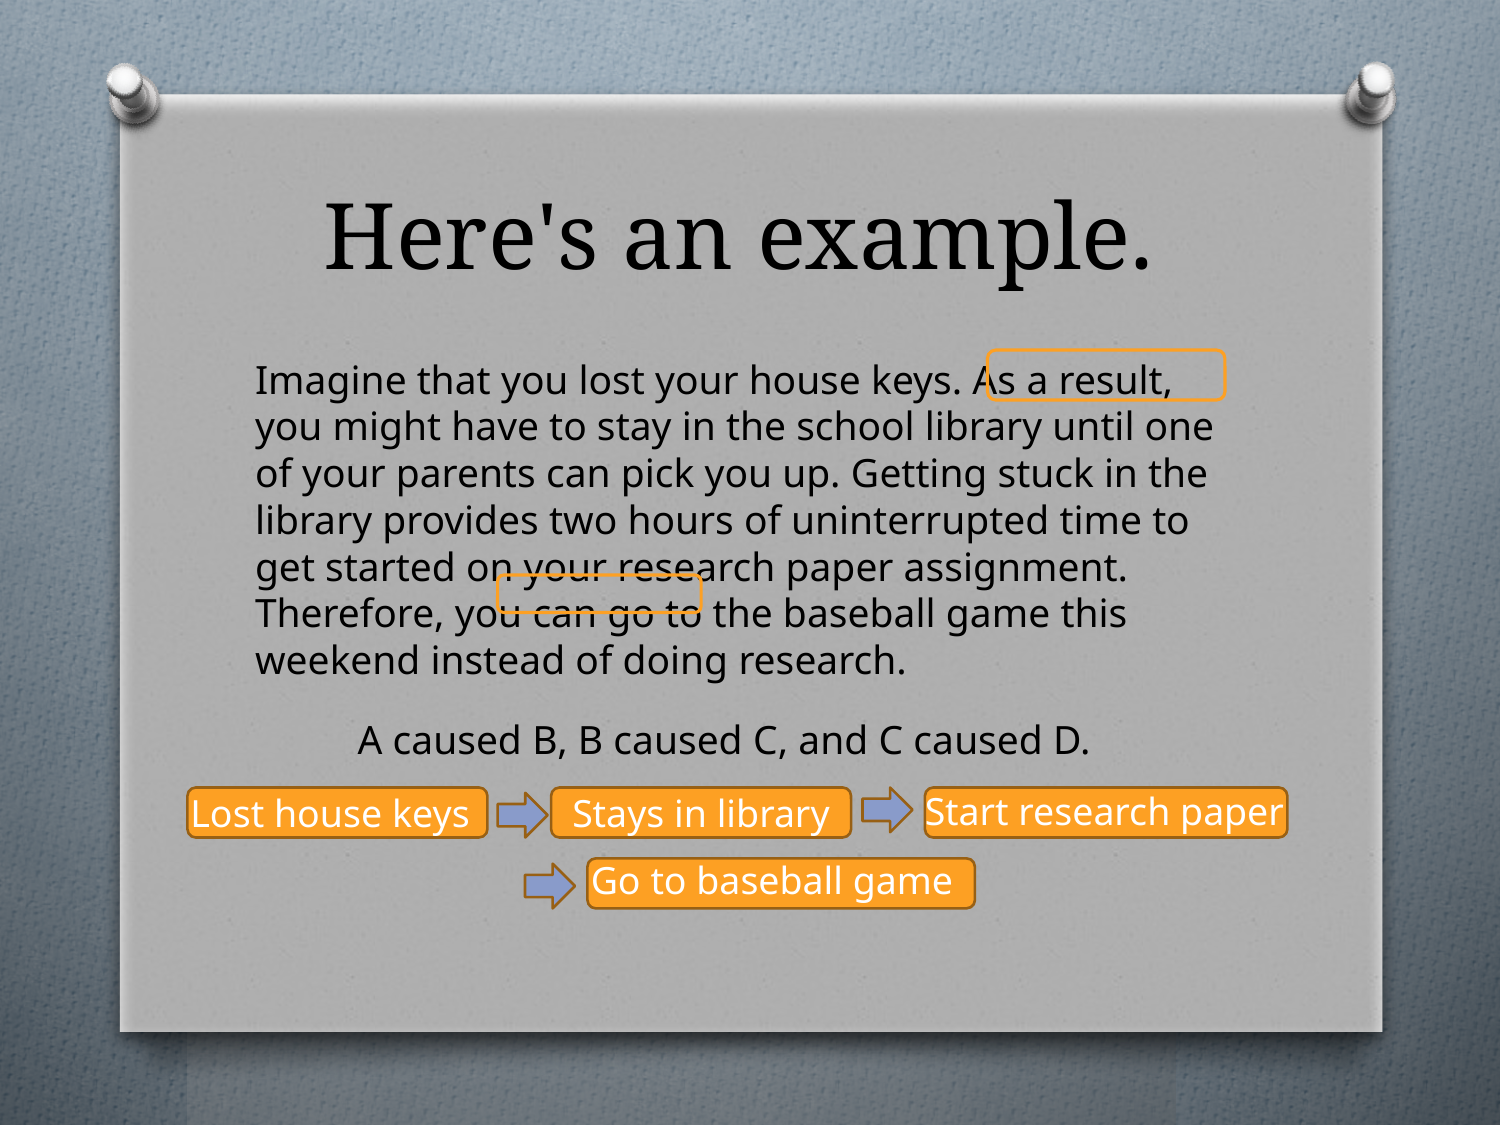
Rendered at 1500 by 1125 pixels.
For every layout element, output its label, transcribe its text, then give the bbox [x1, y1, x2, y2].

text_box [485, 788, 489, 837]
picture [75, 29, 198, 153]
text_box Go to baseball game [576, 849, 969, 910]
text_box [523, 862, 576, 910]
picture [1317, 35, 1439, 156]
title Here's an example. [179, 134, 1323, 332]
text_box [549, 786, 557, 839]
text_box [969, 857, 977, 910]
text_box [861, 786, 910, 834]
list Imagine that you lost your house keys. As a result, you might have to stay in the school library until one of your parents can pick you up. Getting stuck in the library provides two hours of uninterrupted time to get started on your research paper assignment. Therefore, you can go to the baseball game this weekend instead of doing research. A caused B, B caused C, and C caused D. [240, 347, 1257, 939]
text_box [986, 348, 1227, 402]
text_box Start research paper [910, 781, 1300, 841]
text_box Lost house keys [175, 782, 485, 842]
text_box [496, 791, 549, 839]
text_box [496, 573, 703, 614]
text_box Stays in library [557, 782, 845, 842]
text_box [845, 786, 853, 839]
